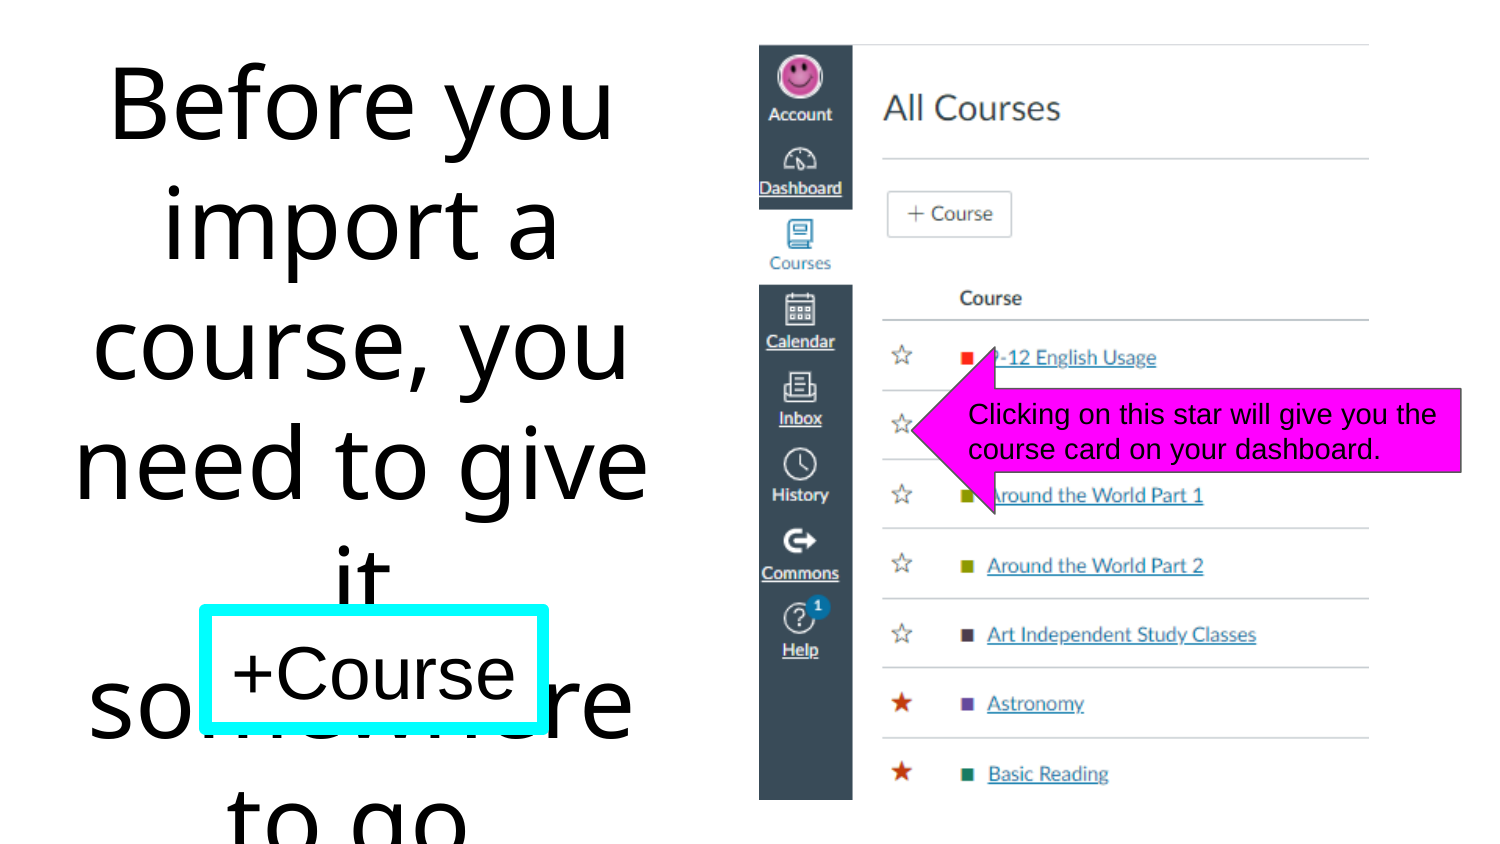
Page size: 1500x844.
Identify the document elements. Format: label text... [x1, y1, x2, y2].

picture [759, 44, 1370, 800]
text_box Clicking on this star will give you the course card on your dashboard. [1373, 388, 1461, 473]
text_box Before you import a course, you need to give it somewhere to go. [46, 24, 678, 844]
text_box +Course [205, 610, 544, 729]
